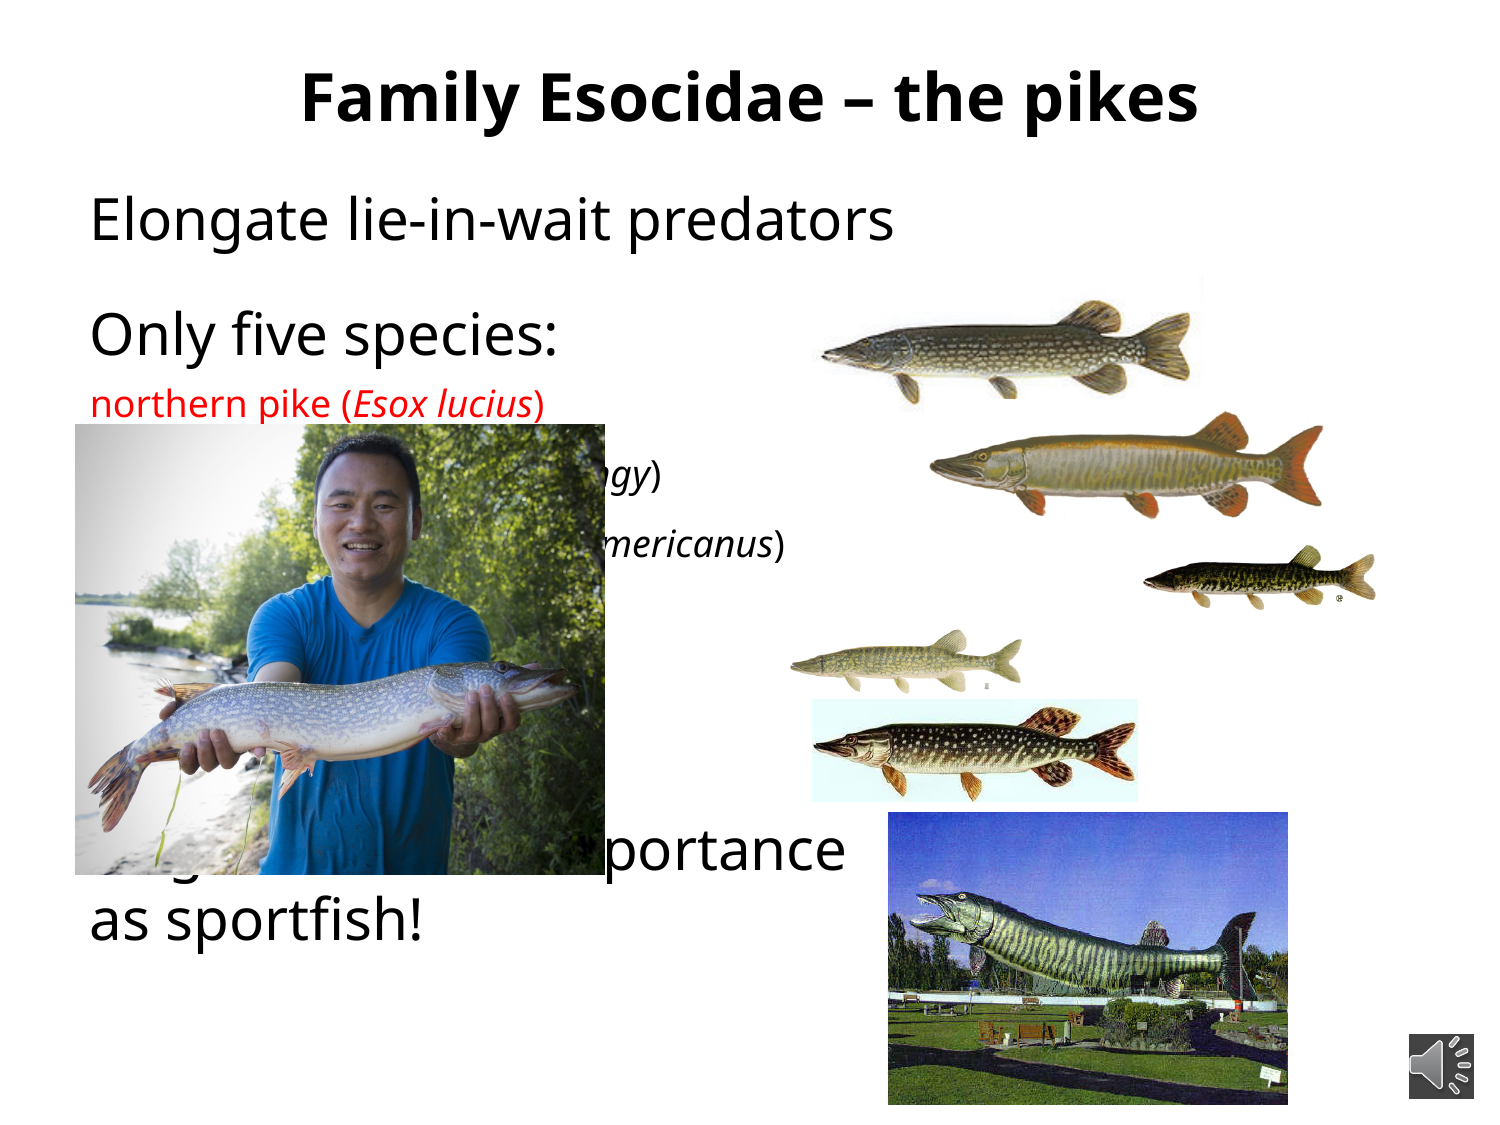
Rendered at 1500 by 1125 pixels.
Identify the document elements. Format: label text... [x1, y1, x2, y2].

picture [887, 812, 1288, 1105]
picture [812, 274, 1378, 613]
picture [1408, 1033, 1476, 1101]
text_box Elongate lie-in-wait predators Only five species: northern pike (Esox lucius) muskellunge (Esox masquinongy) Grass/redfin pickerels (Esox americanus) chain pickerel (Esox niger) Amur pike (Esox reichertii) Huge economic importance as sportfish! [75, 174, 1463, 1018]
picture [787, 624, 1026, 697]
text_box Family Esocidae – the pikes [0, 47, 1500, 142]
picture [812, 699, 1138, 803]
picture [421, 864, 430, 876]
picture [74, 424, 605, 876]
picture [427, 868, 432, 876]
